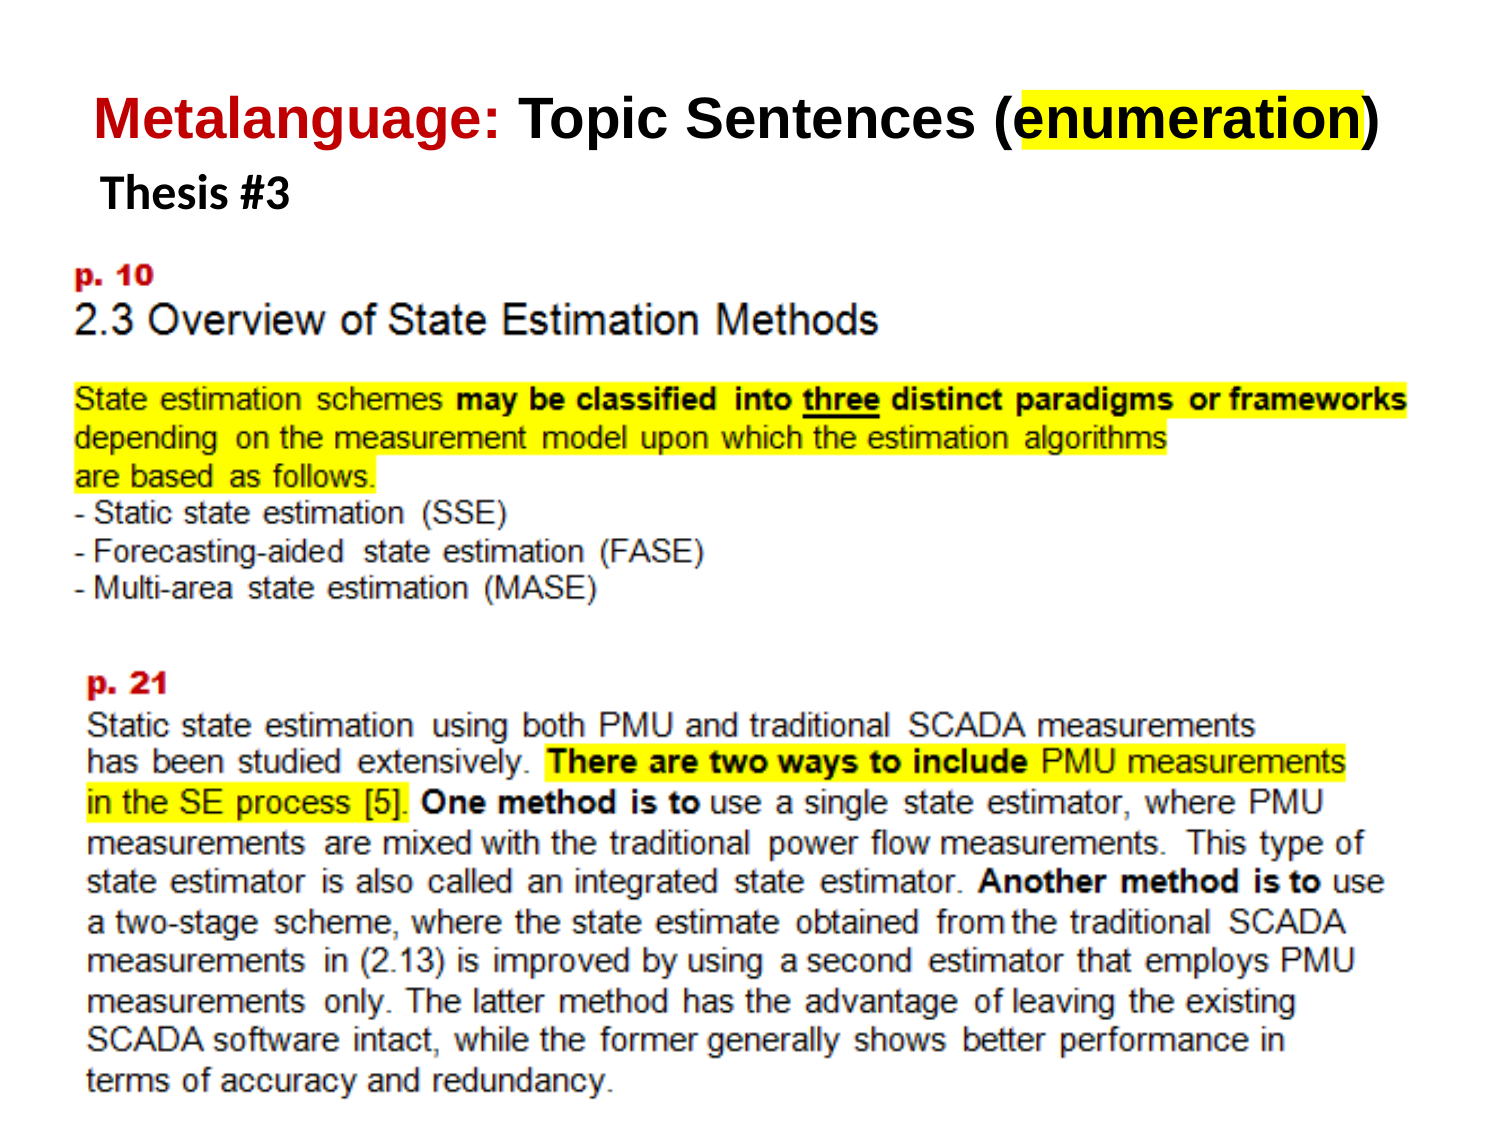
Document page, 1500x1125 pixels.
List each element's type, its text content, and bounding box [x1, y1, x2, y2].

title Metalanguage: Topic Sentences (enumeration) [93, 80, 1404, 254]
picture [0, 656, 1406, 1125]
text_box Thesis #3 [85, 152, 594, 227]
picture [64, 256, 1416, 610]
